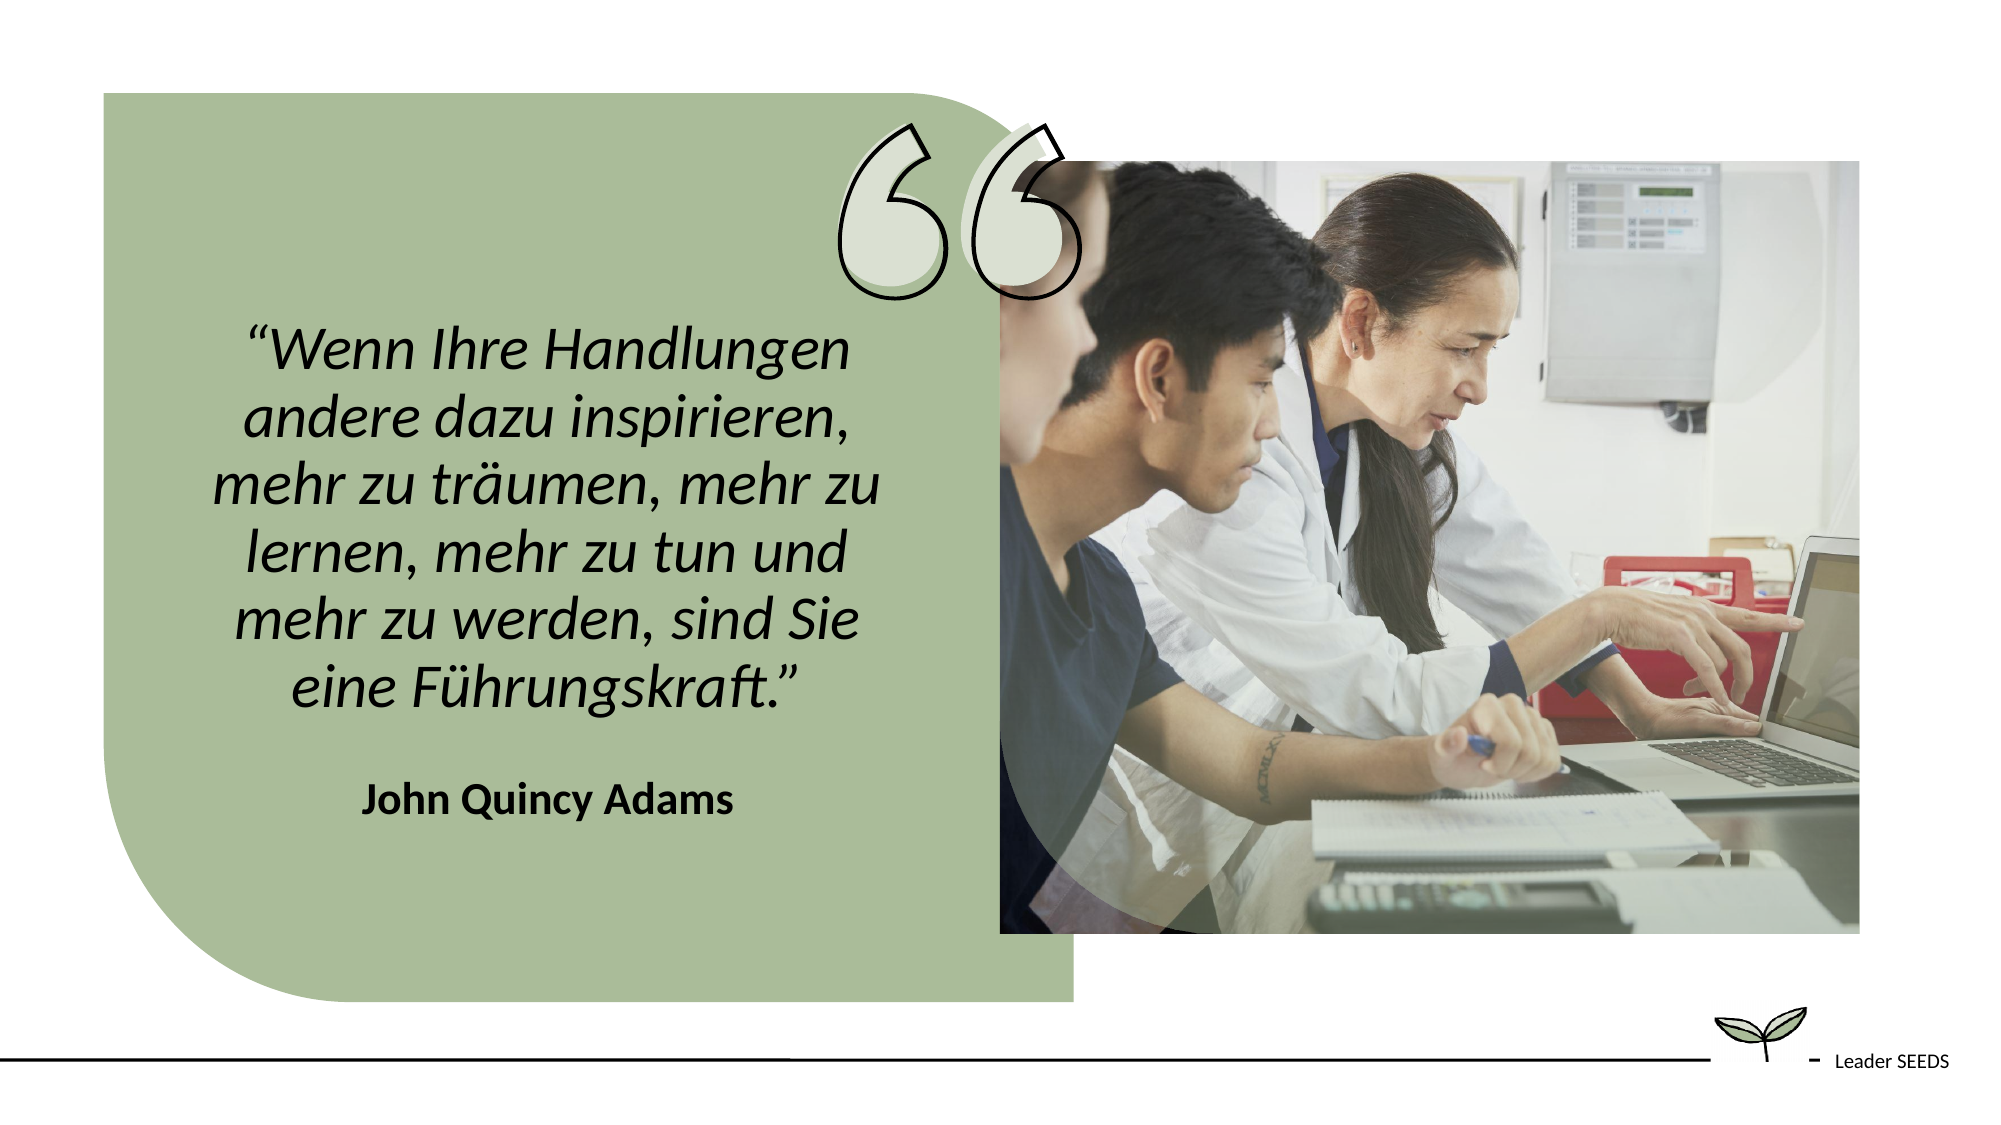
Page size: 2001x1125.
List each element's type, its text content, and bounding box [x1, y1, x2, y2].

picture [999, 161, 1860, 934]
text_box John Quincy Adams [288, 761, 808, 845]
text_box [837, 122, 1083, 301]
list “Wenn Ihre Handlungen andere dazu inspirieren, mehr zu träumen, mehr zu lernen, mehr zu tun und mehr zu werden, sind Sie eine Führungskraft.” [164, 250, 932, 875]
picture [1710, 1000, 1810, 1062]
